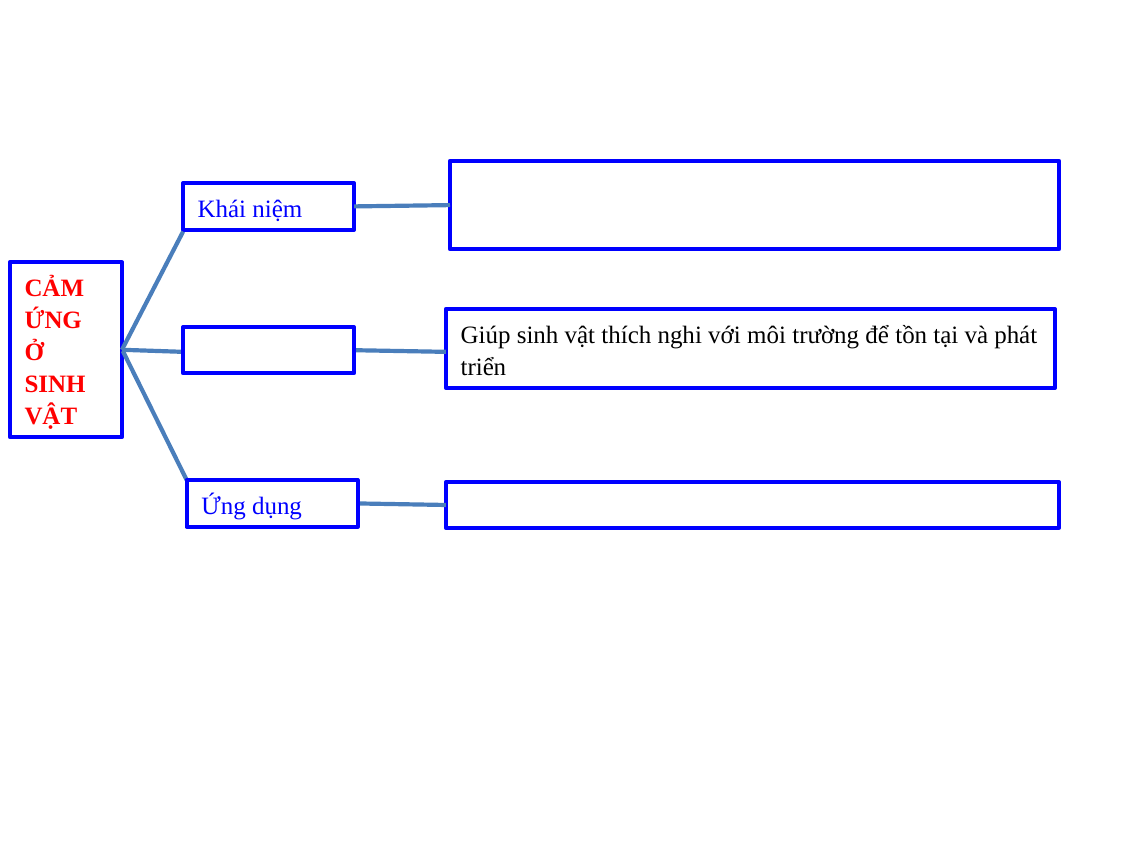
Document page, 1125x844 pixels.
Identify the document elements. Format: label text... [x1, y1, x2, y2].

text_box [445, 482, 1059, 528]
text_box Ứng dụng [186, 480, 358, 527]
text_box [353, 349, 447, 353]
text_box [121, 231, 184, 348]
text_box [187, 327, 354, 374]
text_box [450, 160, 1059, 250]
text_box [122, 350, 187, 481]
text_box CẢM ỨNG Ở SINH VẬT [9, 262, 117, 438]
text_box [121, 349, 184, 353]
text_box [357, 502, 447, 506]
text_box Khái niệm [183, 183, 354, 230]
text_box Giúp sinh vật thích nghi với môi trường để tồn tại và phát triển [445, 309, 1055, 388]
